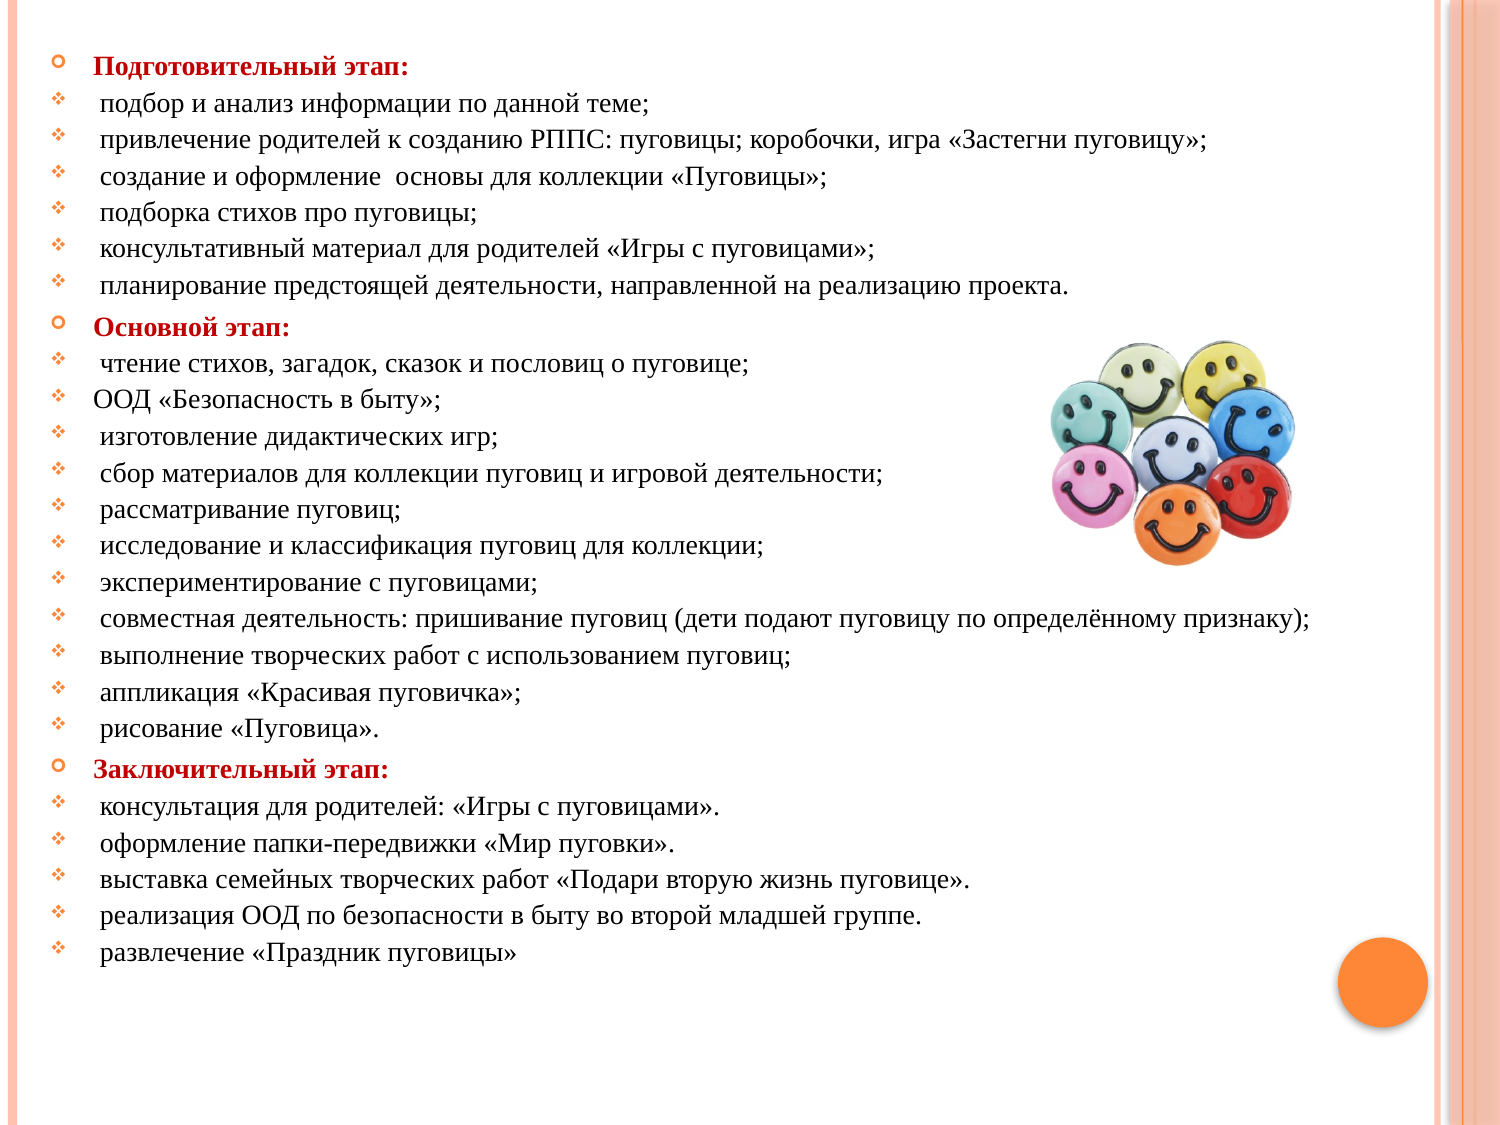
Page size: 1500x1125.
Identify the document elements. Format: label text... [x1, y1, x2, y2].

picture [1042, 327, 1307, 575]
list Подготовительный этап: подбор и анализ информации по данной теме; привлечение родителей к созданию РППС: пуговицы; коробочки, игра «Застегни пуговицу»; создание и оформление основы для коллекции «Пуговицы»; подборка стихов про пуговицы; консультативный материал для родителей «Игры с пуговицами»; планирование предстоящей деятельности, направленной на реализацию проекта. Основной этап: чтение стихов, загадок, сказок и пословиц о пуговице; ООД «Безопасность в быту»; изготовление дидактических игр; сбор материалов для коллекции пуговиц и игровой деятельности; рассматривание пуговиц; исследование и классификация пуговиц для коллекции; экспериментирование с пуговицами; совместная деятельность: пришивание пуговиц (дети подают пуговицу по определённому признаку); выполнение творческих работ с использованием пуговиц; аппликация «Красивая пуговичка»; рисование «Пуговица». Заключительный этап: консультация для родителей: «Игры с пуговицами». оформление папки-передвижки «Мир пуговки». выставка семейных творческих работ «Подари вторую жизнь пуговице». реализация ООД по безопасности в быту во второй младшей группе. развлечение «Праздник пуговицы» [35, 35, 1418, 1032]
